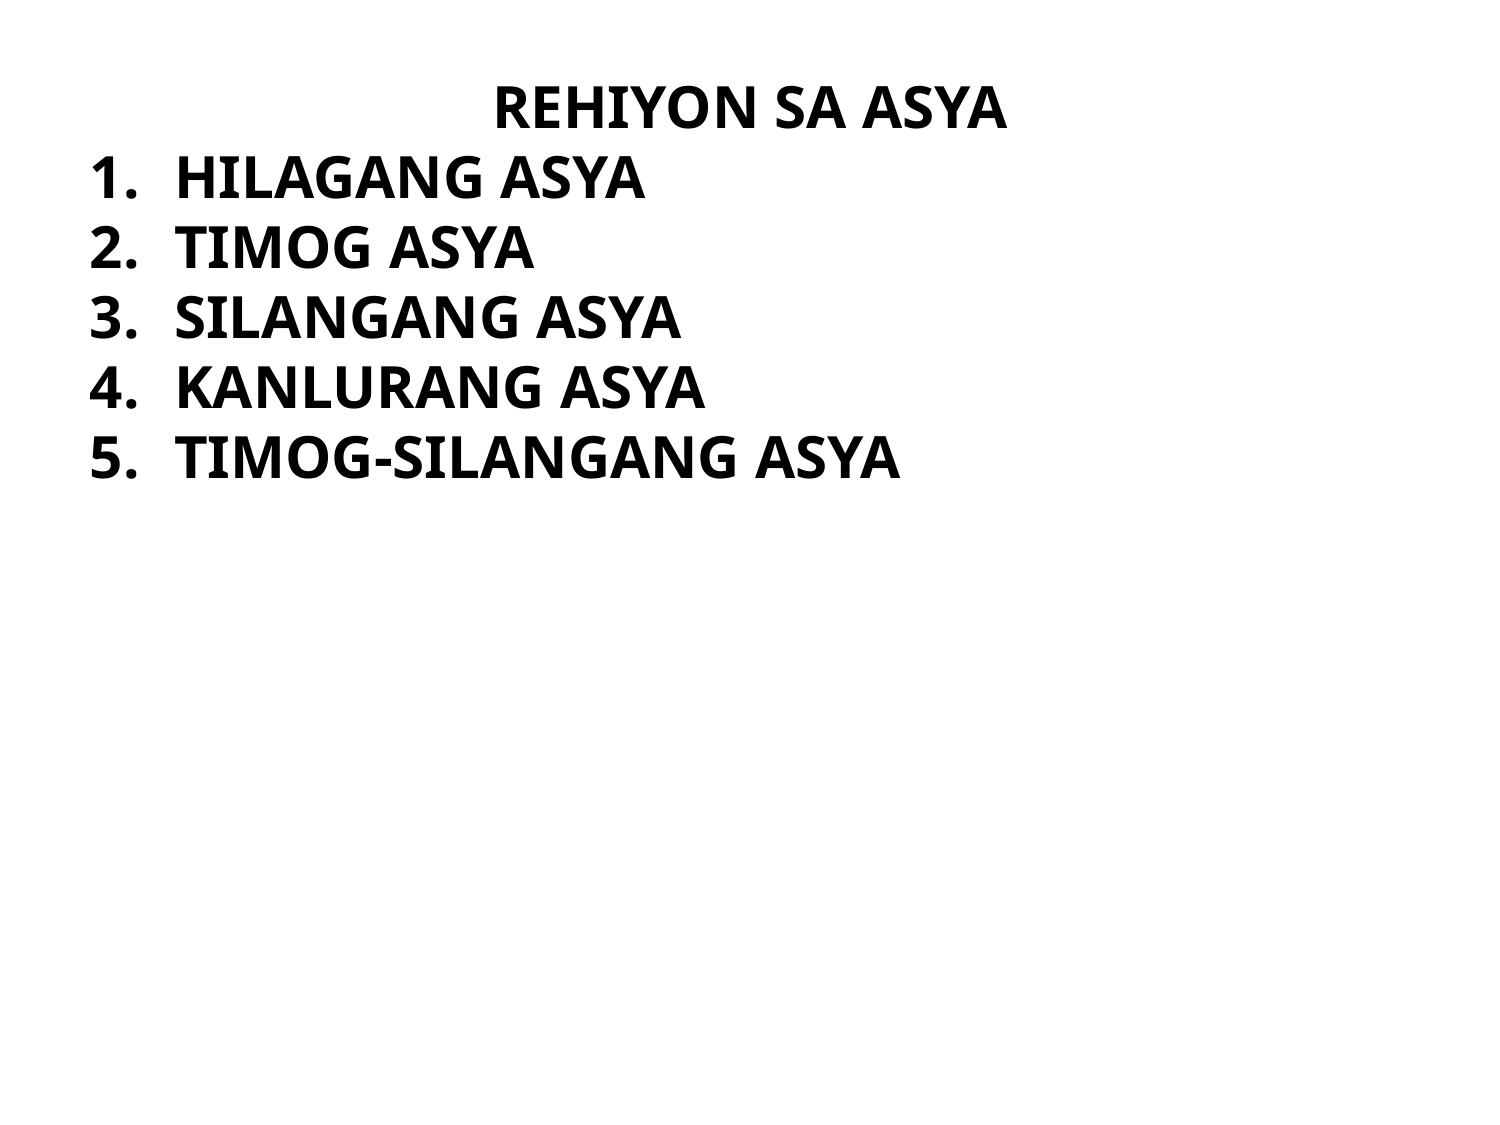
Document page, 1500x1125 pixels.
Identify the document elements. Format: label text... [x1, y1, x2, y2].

text_box REHIYON SA ASYA HILAGANG ASYA TIMOG ASYA SILANGANG ASYA KANLURANG ASYA TIMOG-SILANGANG ASYA [74, 62, 1425, 498]
